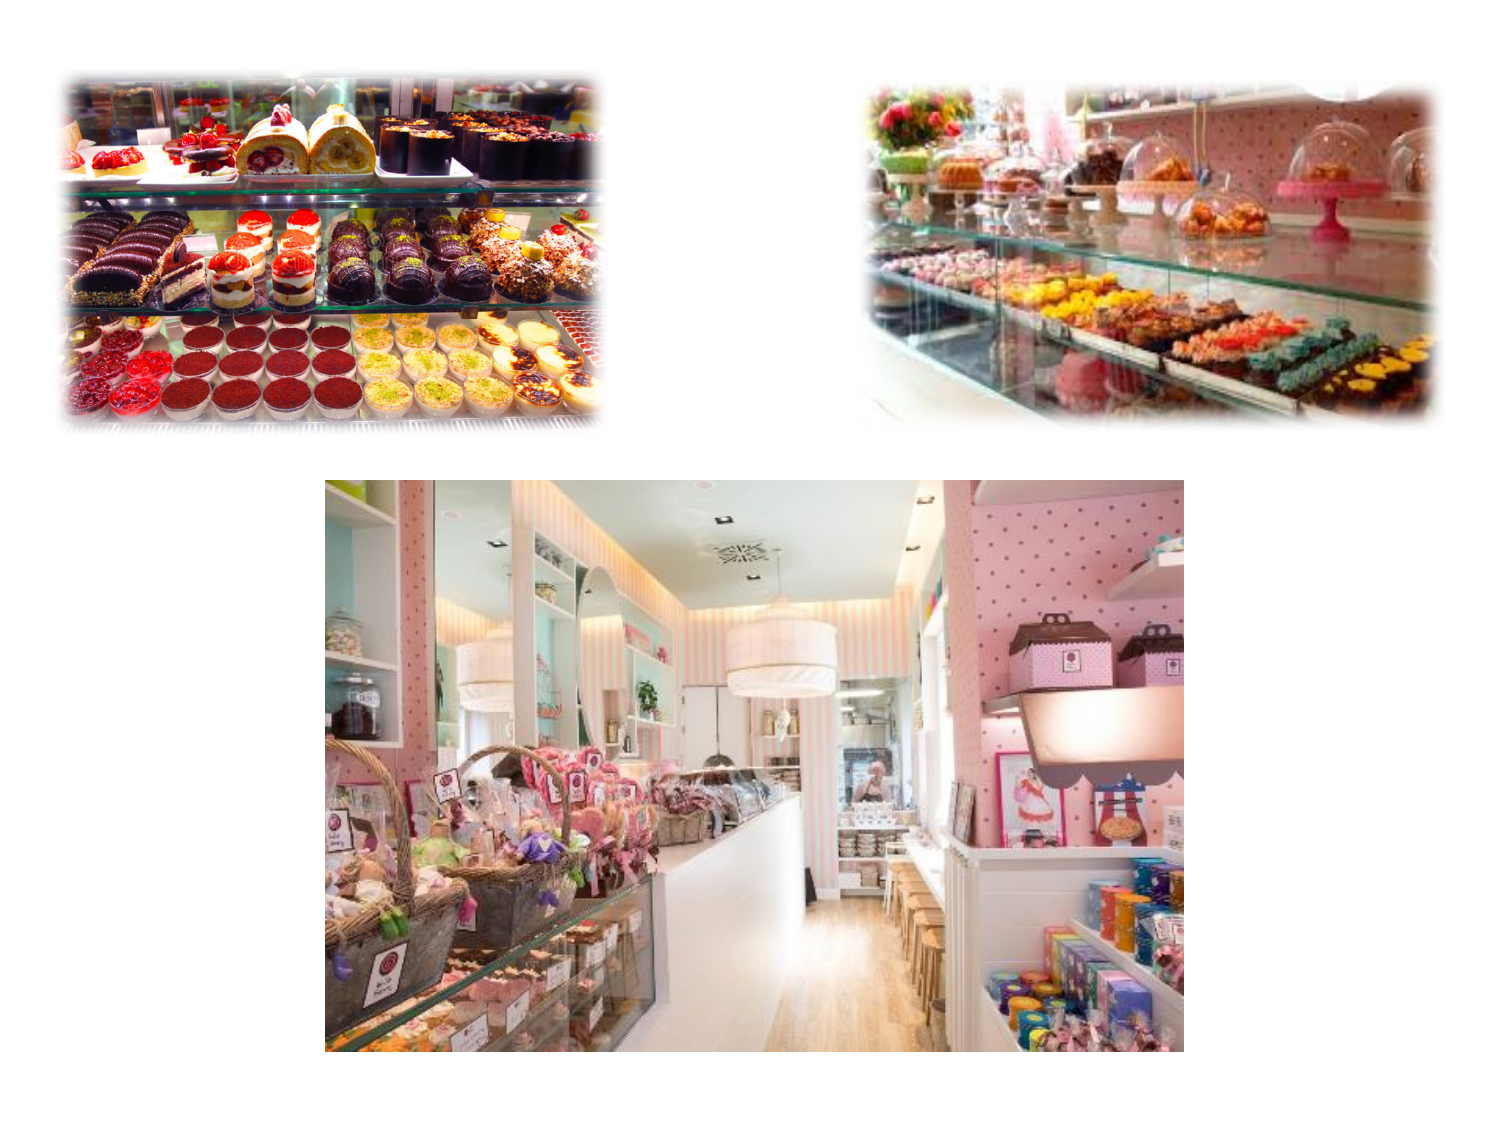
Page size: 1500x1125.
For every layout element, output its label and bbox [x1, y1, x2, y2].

picture [52, 66, 609, 437]
picture [324, 479, 1185, 1052]
picture [856, 77, 1448, 433]
